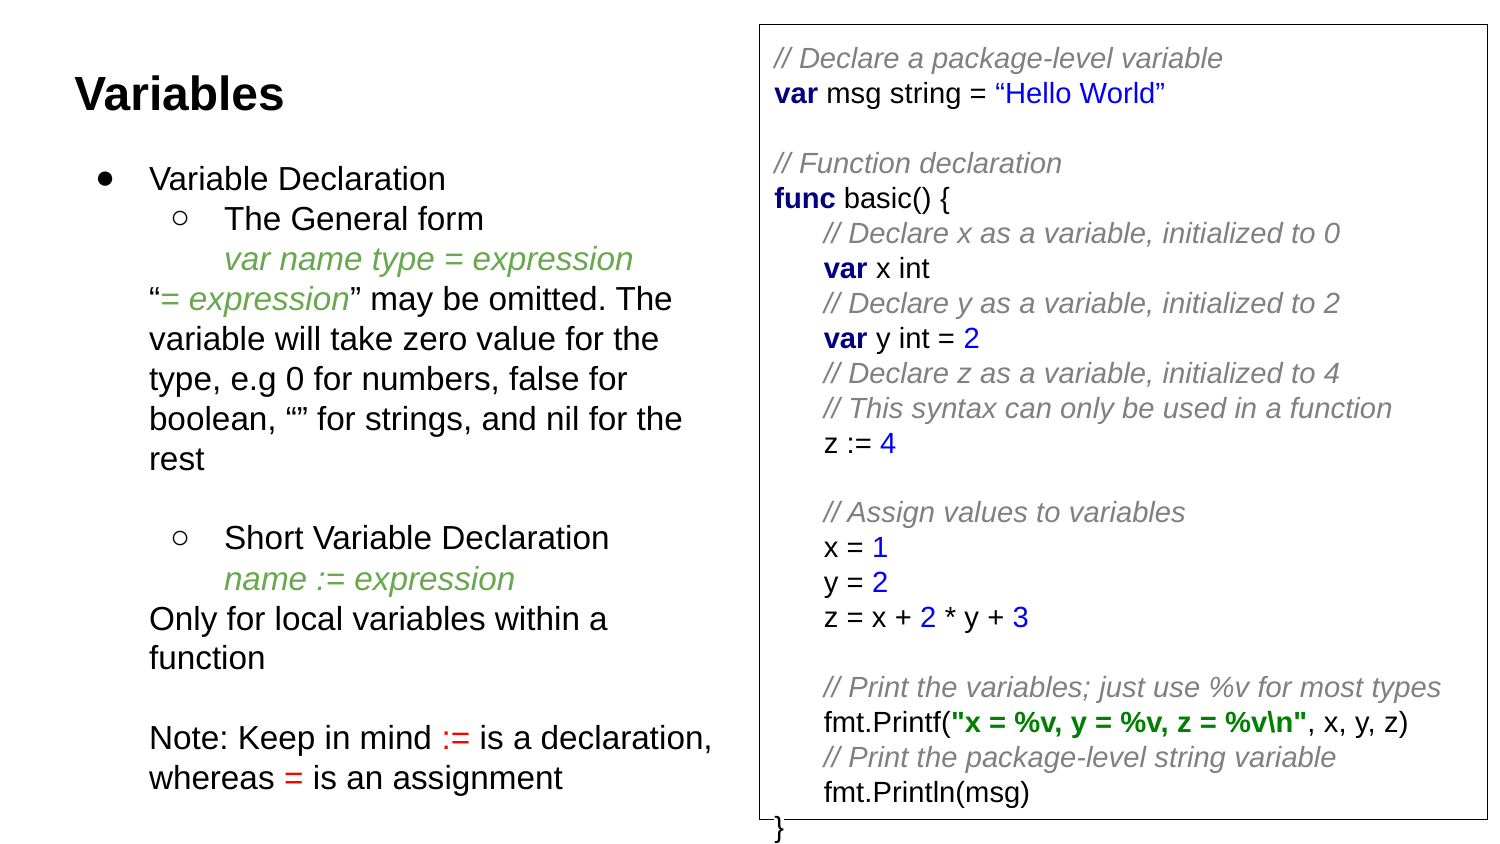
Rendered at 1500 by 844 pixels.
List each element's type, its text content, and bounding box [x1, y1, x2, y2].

text_box Variable Declaration The General form var name type = expression “= expression” may be omitted. The variable will take zero value for the type, e.g 0 for numbers, false for boolean, “” for strings, and nil for the rest Short Variable Declaration name := expression Only for local variables within a function Note: Keep in mind := is a declaration, whereas = is an assignment [59, 142, 736, 812]
text_box Variables [59, 47, 681, 135]
text_box // Declare a package-level variable var msg string = “Hello World” // Function declaration func basic() { // Declare x as a variable, initialized to 0 var x int // Declare y as a variable, initialized to 2 var y int = 2 // Declare z as a variable, initialized to 4 // This syntax can only be used in a function z := 4 // Assign values to variables x = 1 y = 2 z = x + 2 * y + 3 // Print the variables; just use %v for most types fmt.Printf("x = %v, y = %v, z = %v\n", x, y, z) // Print the package-level string variable fmt.Println(msg) } [759, 24, 1488, 820]
